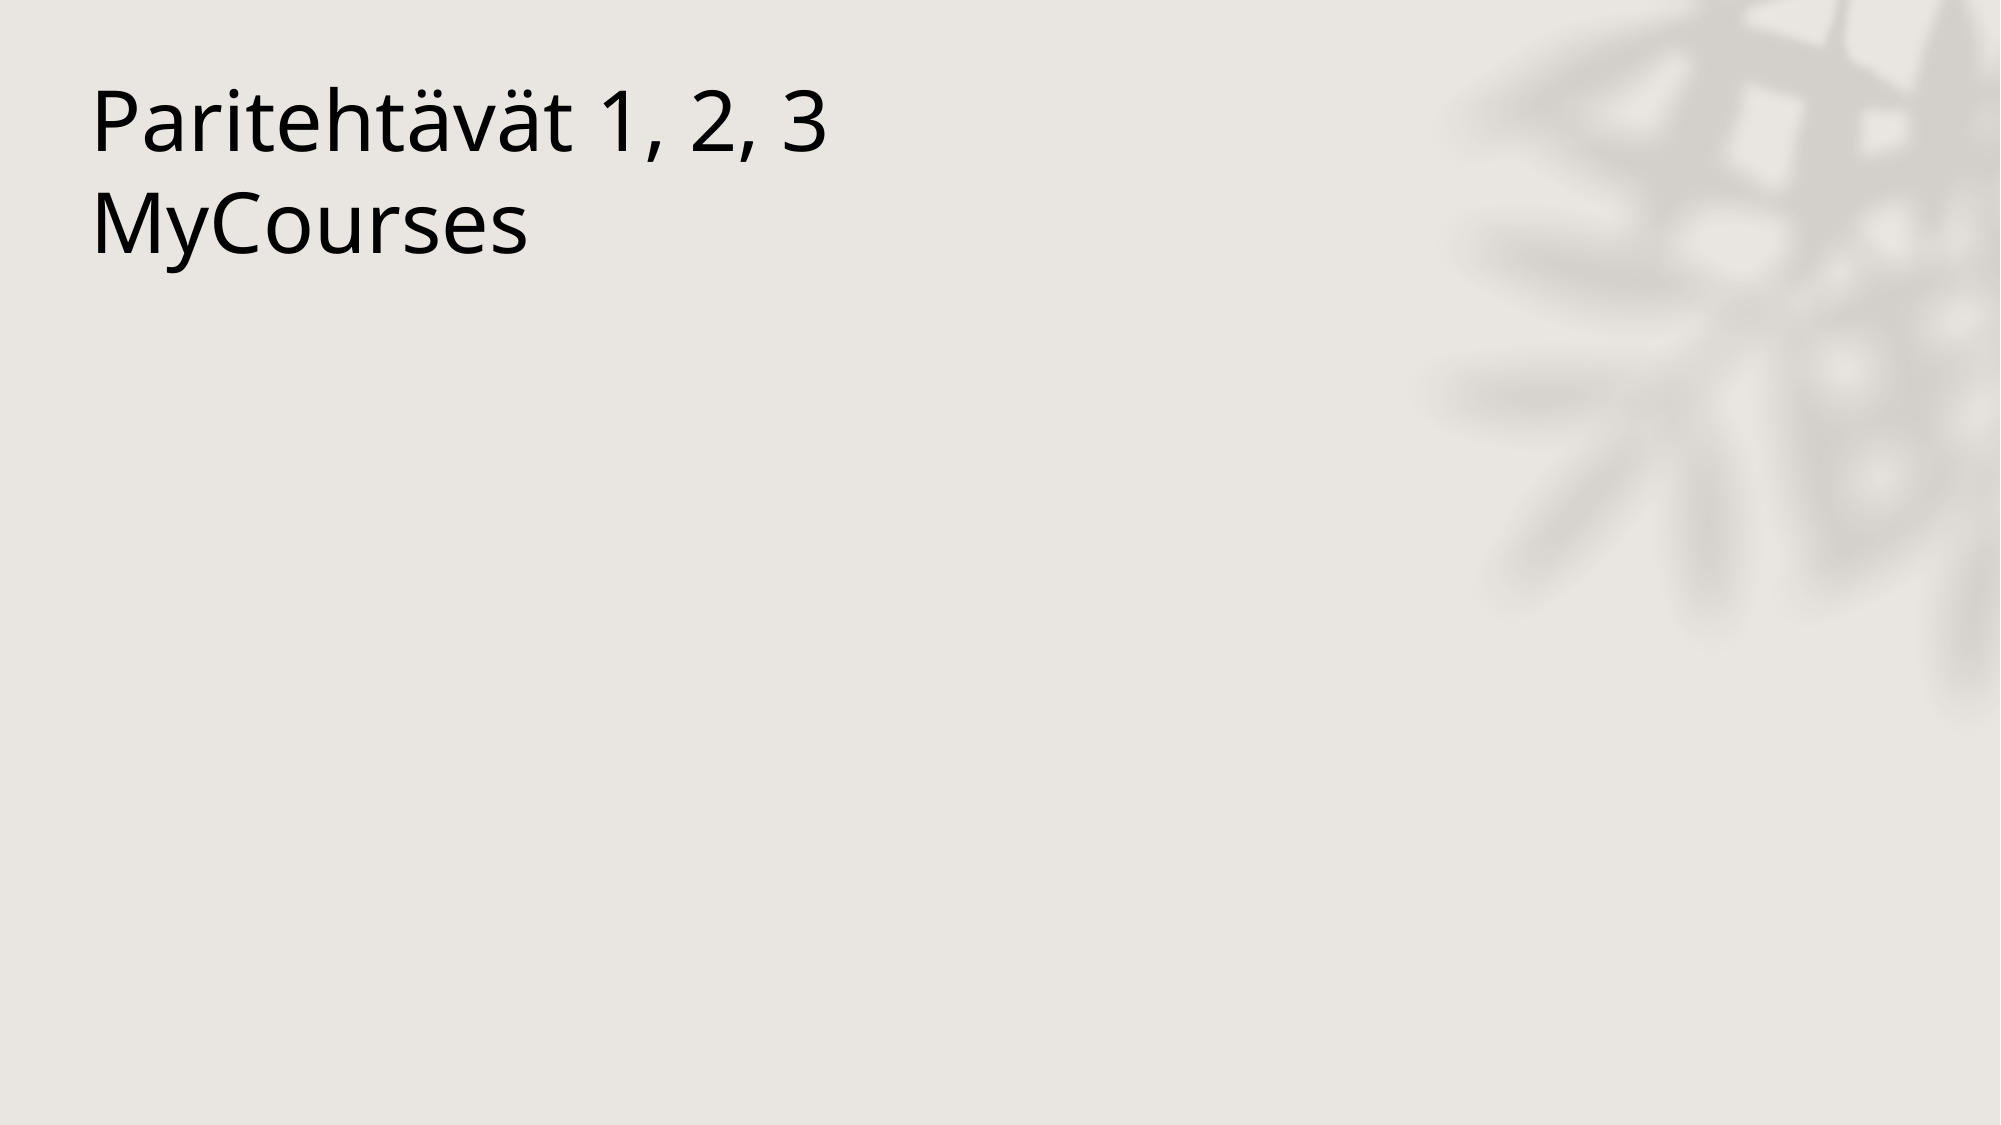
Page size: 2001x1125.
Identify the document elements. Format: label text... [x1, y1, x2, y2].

title Paritehtävät 1, 2, 3 MyCourses [75, 60, 1925, 278]
